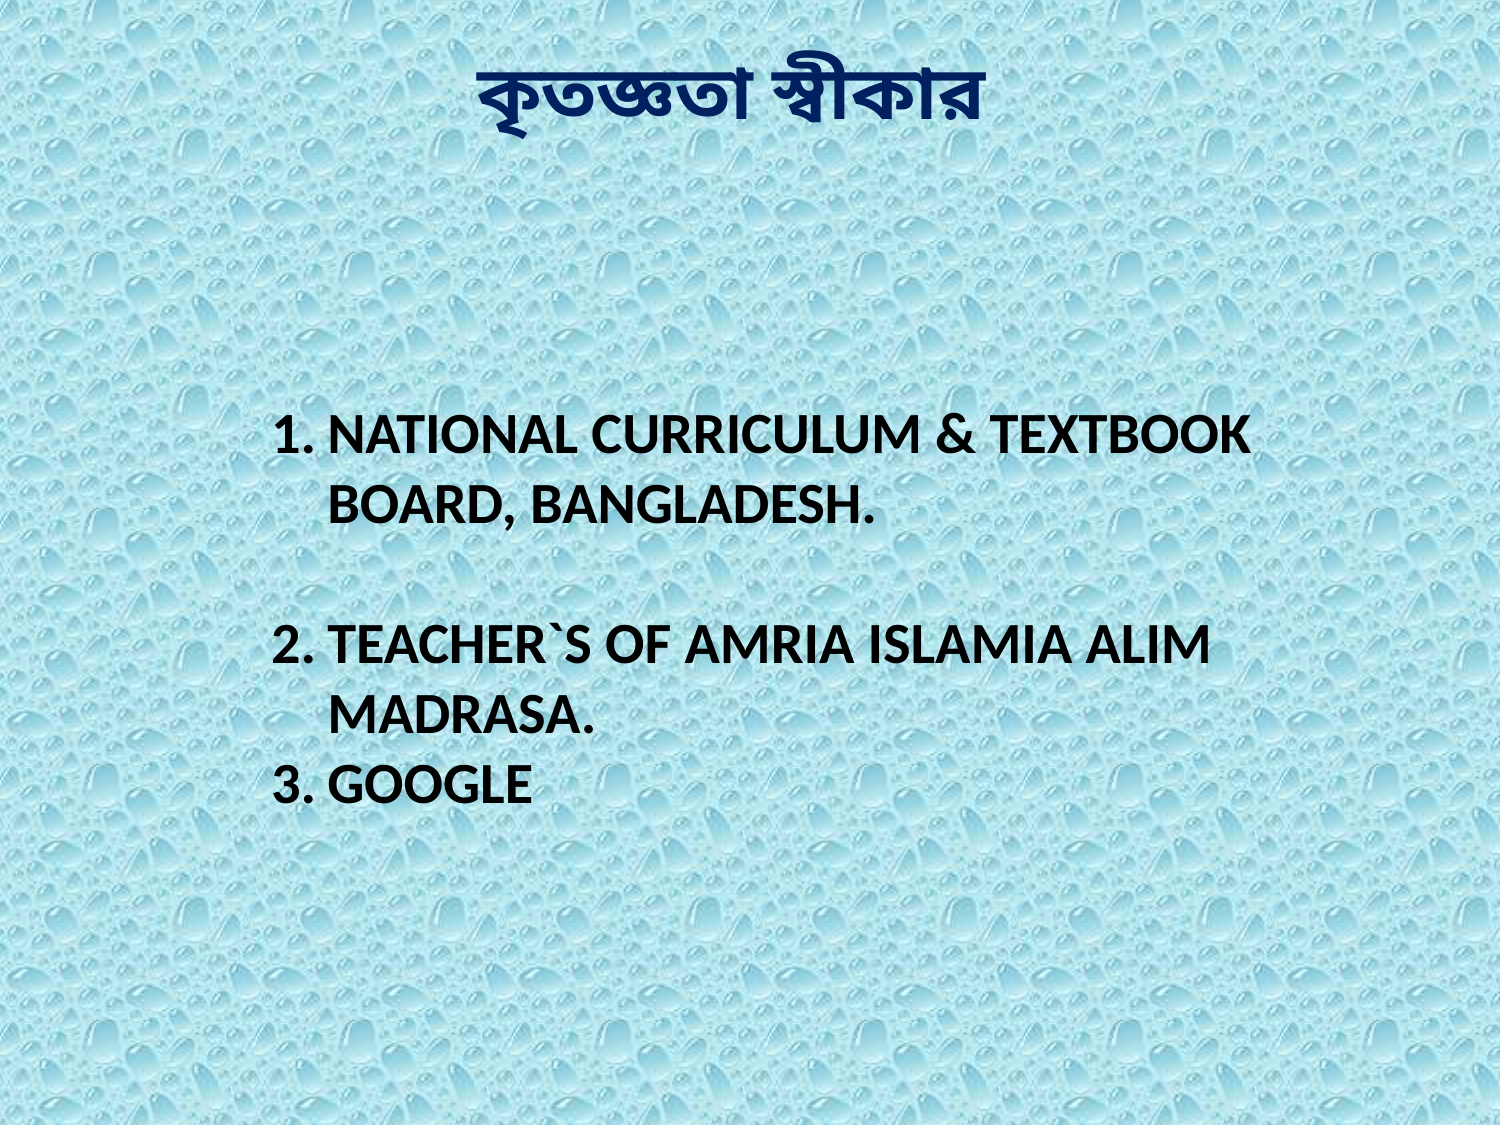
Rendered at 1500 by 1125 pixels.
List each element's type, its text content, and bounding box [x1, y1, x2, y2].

picture [0, 0, 1500, 1125]
text_box কৃতজ্ঞতা স্বীকার [462, 37, 1150, 143]
text_box NATIONAL CURRICULUM & TEXTBOOK BOARD, BANGLADESH. TEACHER`S OF AMRIA ISLAMIA ALIM MADRASA. GOOGLE [256, 387, 1357, 893]
